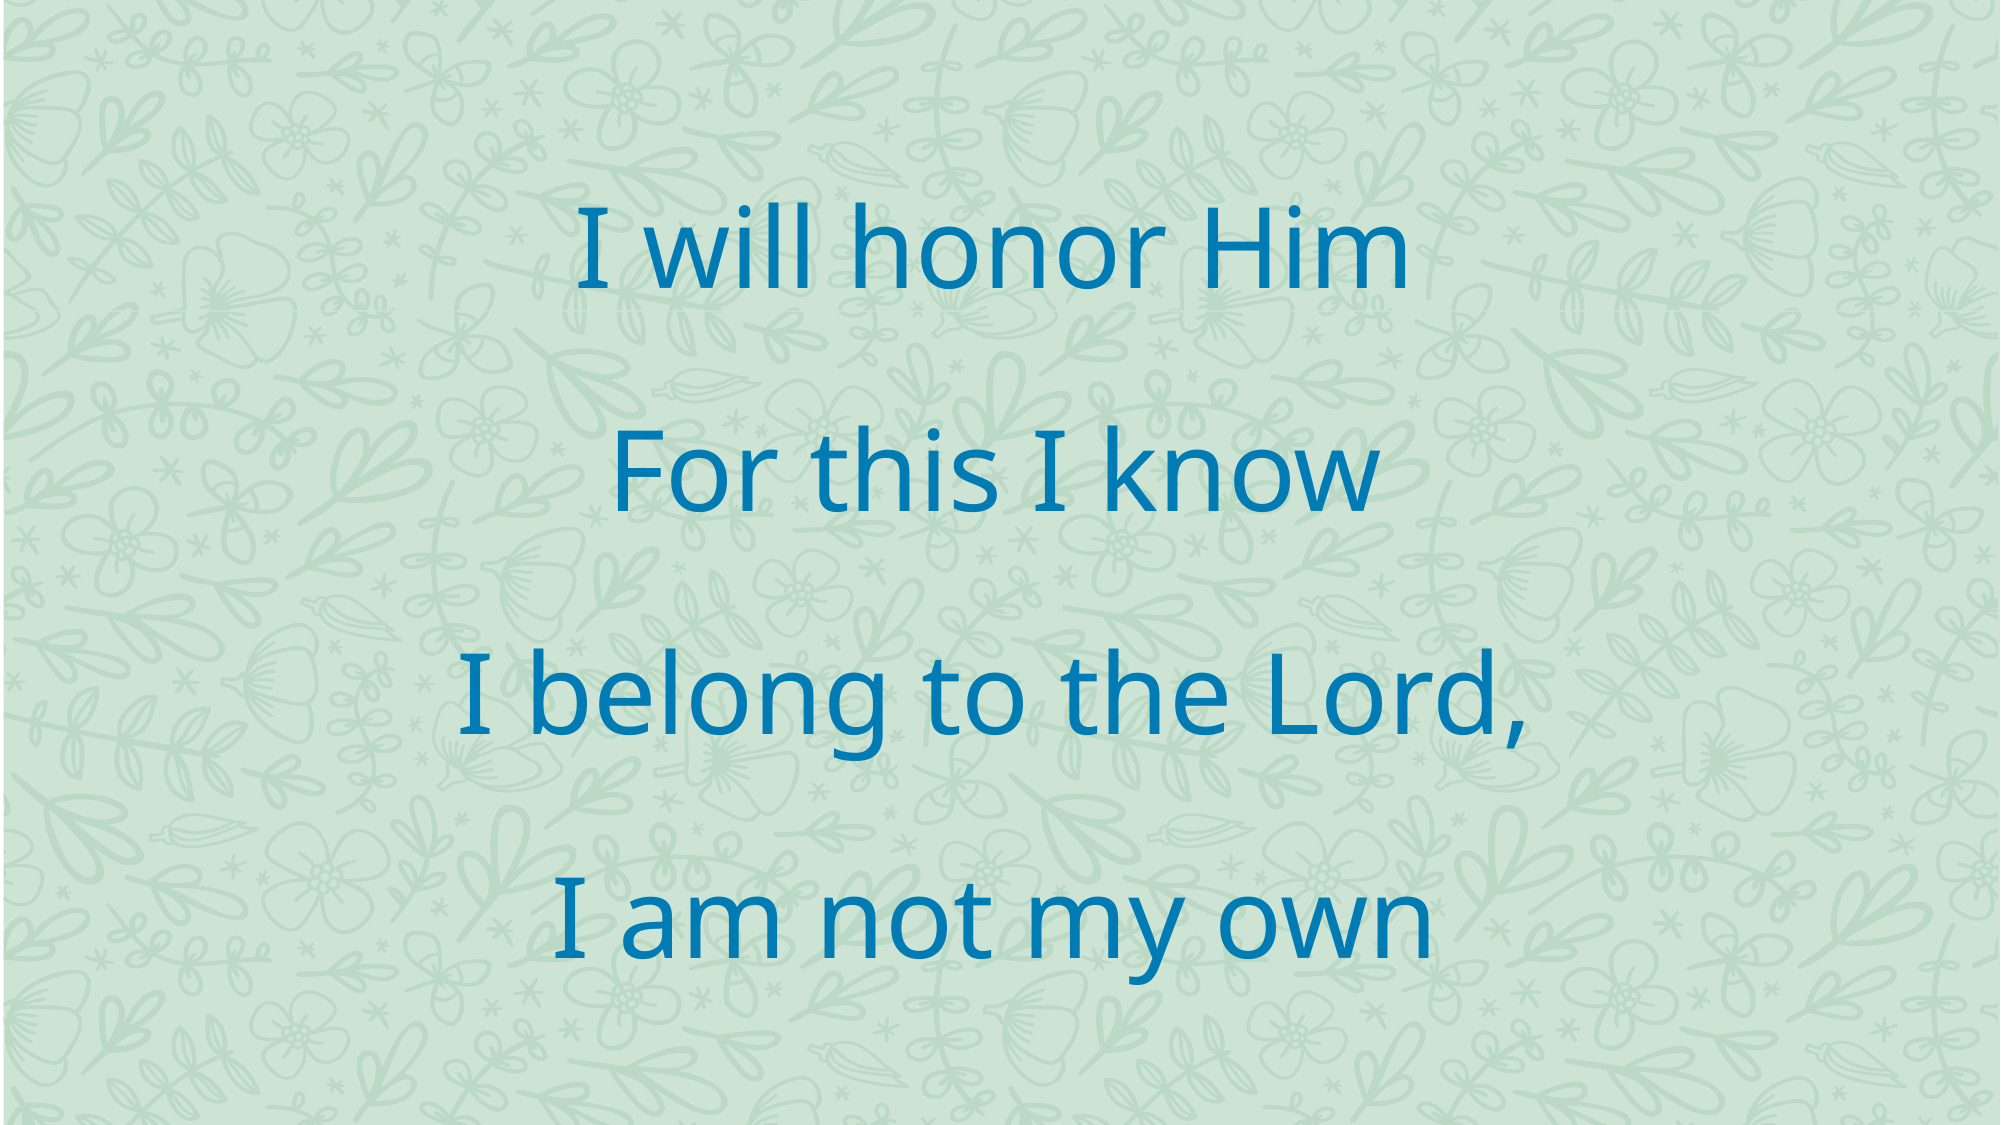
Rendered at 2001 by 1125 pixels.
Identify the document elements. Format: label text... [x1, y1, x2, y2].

list I will honor Him For this I know I belong to the Lord, I am not my own [132, 100, 1858, 896]
